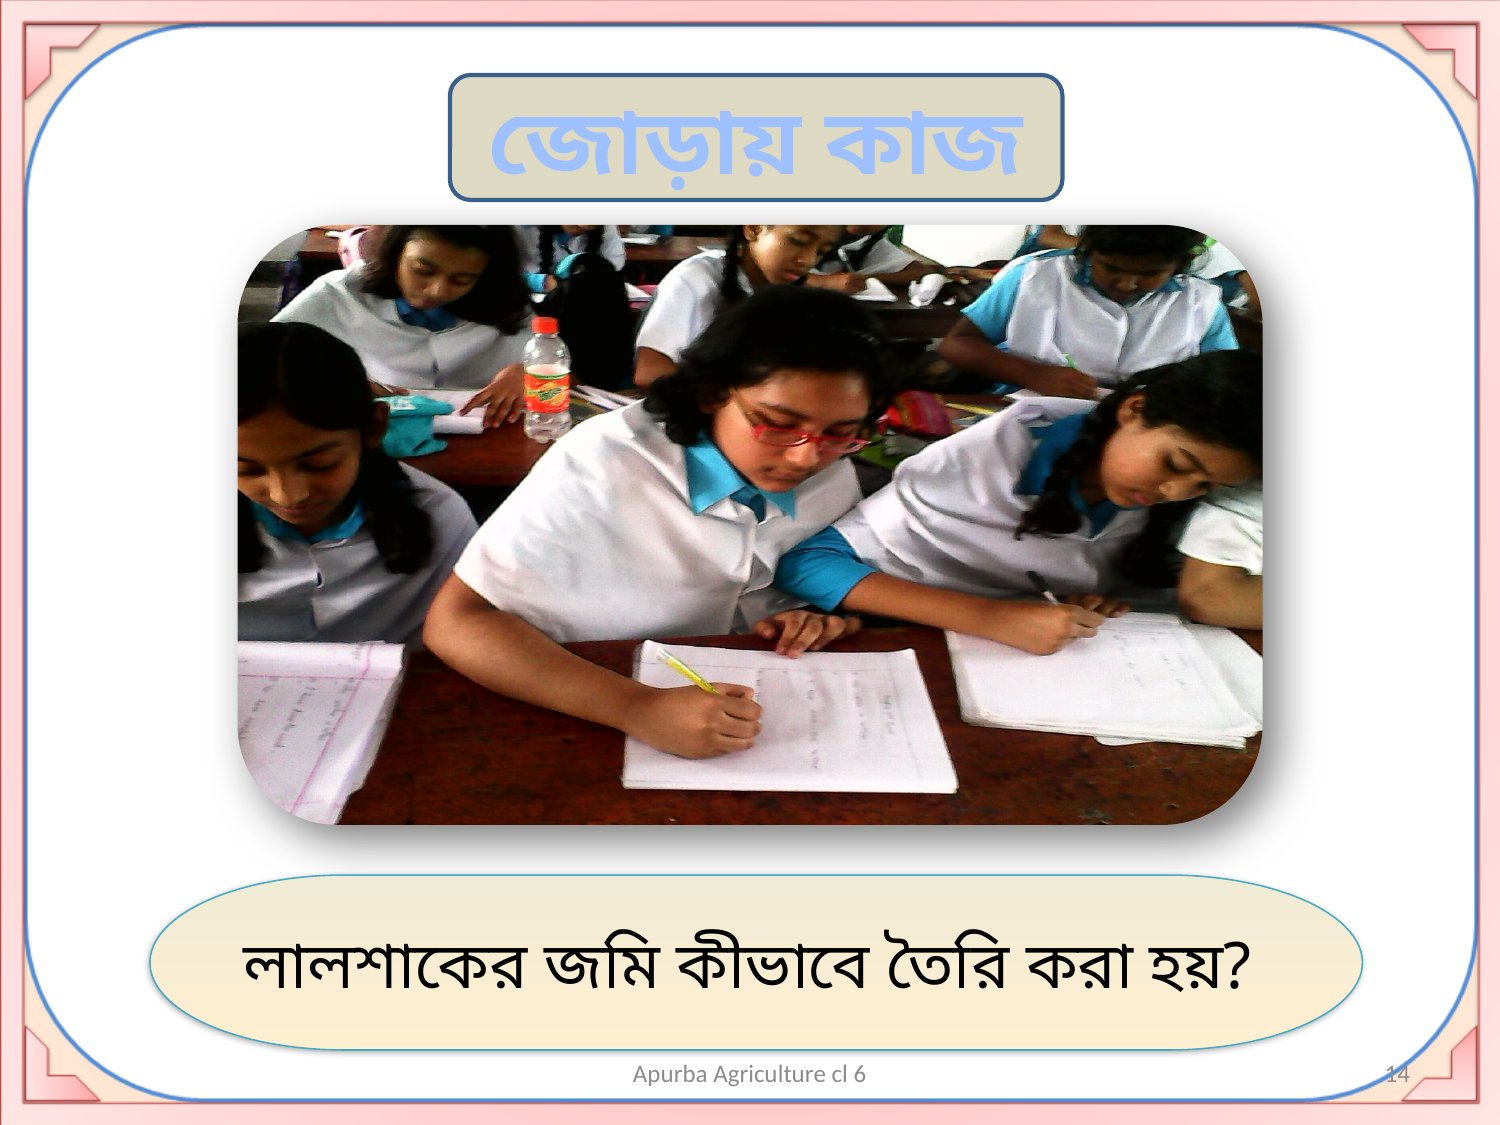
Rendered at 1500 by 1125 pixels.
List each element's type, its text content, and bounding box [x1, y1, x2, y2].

text_box লালশাকের জমি কীভাবে তৈরি করা হয়? [149, 874, 1364, 1051]
text_box জোড়ায় কাজ [447, 72, 1065, 203]
footer Apurba Agriculture cl 6 [512, 1042, 988, 1103]
picture [0, 0, 1500, 1125]
slide_number 14 [1074, 1042, 1425, 1103]
